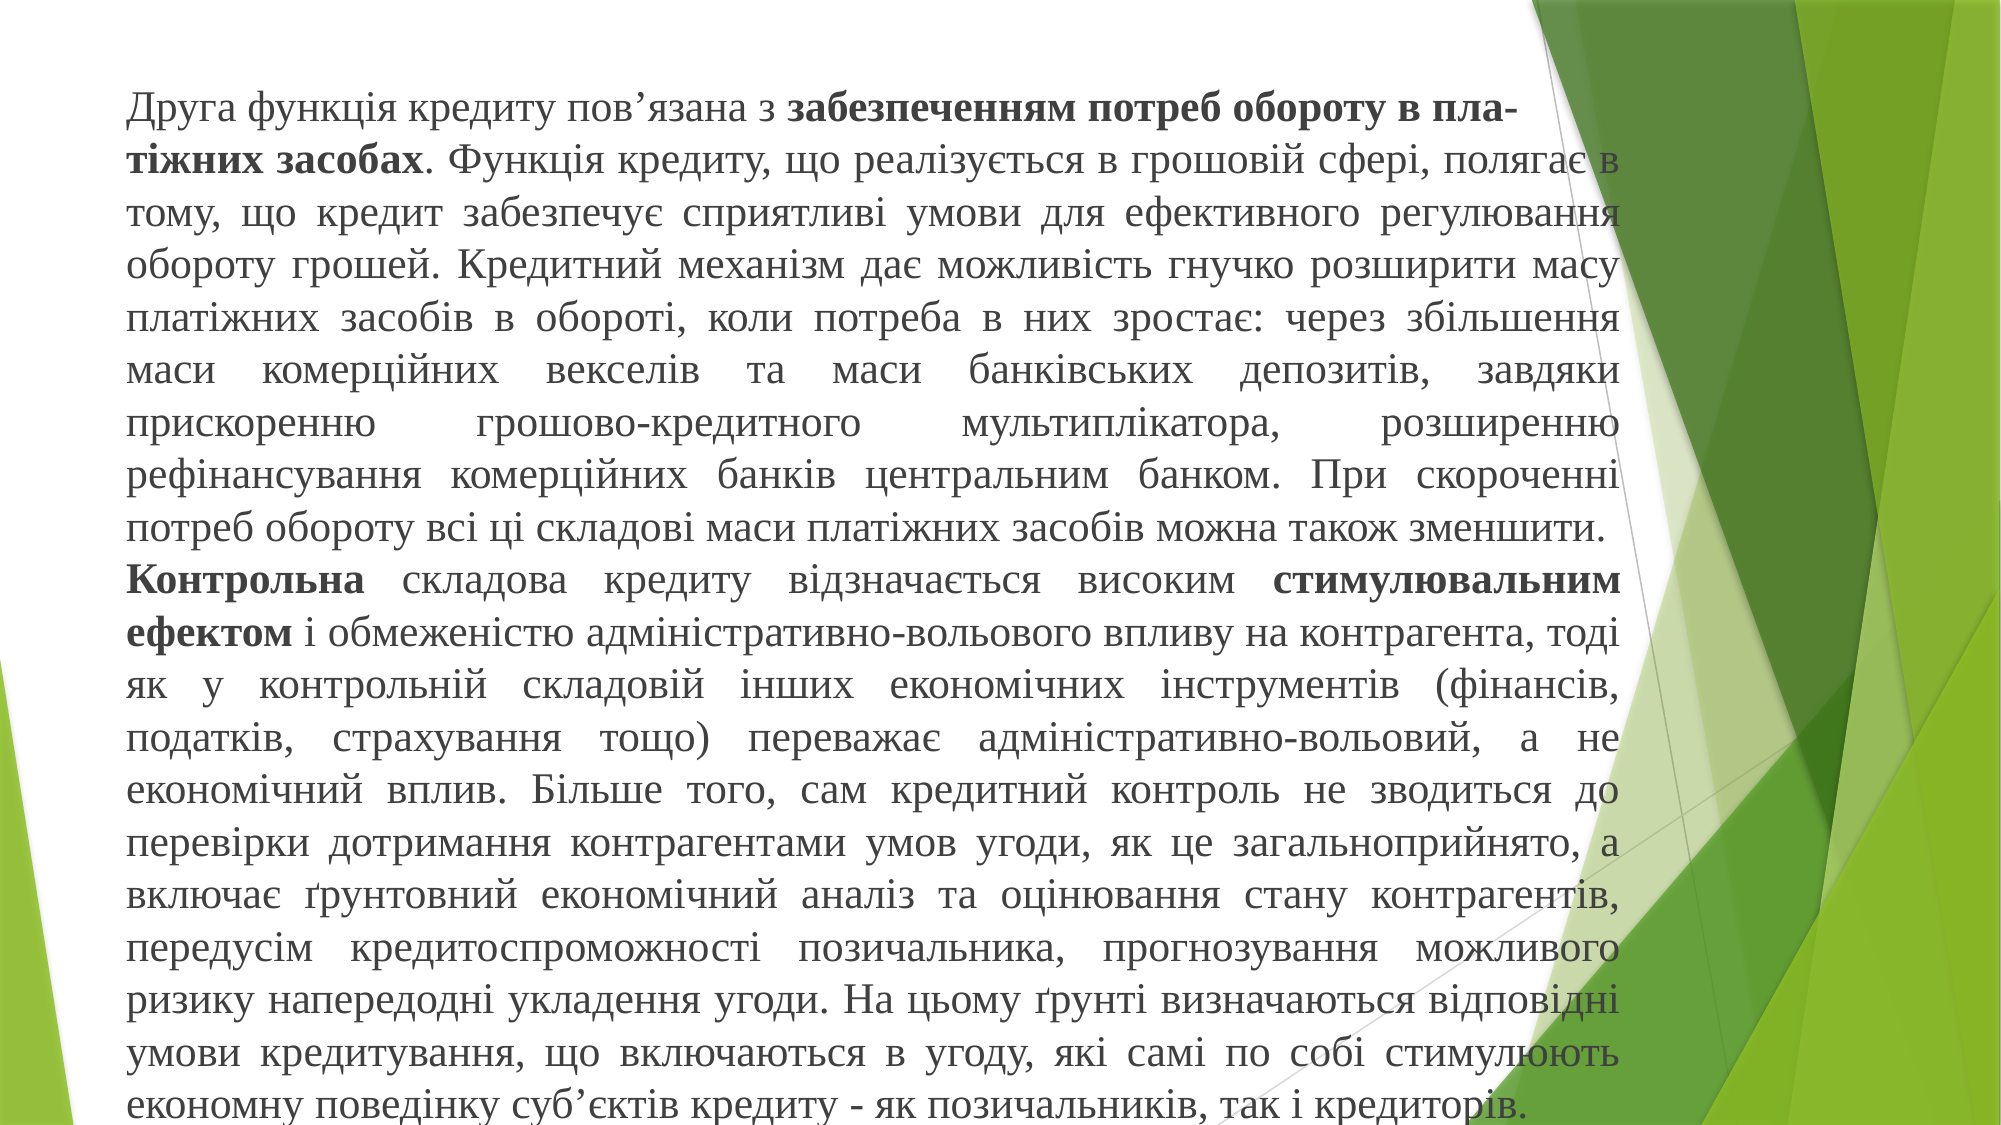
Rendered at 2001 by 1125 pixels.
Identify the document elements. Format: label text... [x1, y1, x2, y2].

list Друга функція кредиту пов’язана з забезпеченням потреб обороту в пла- тіжних засобах. Функція кредиту, що реалізується в грошовій сфері, полягає в тому, що кредит забезпечує сприятливі умови для ефективного регулювання обороту грошей. Кредитний механізм дає можливість гнучко розширити масу платіжних засобів в обороті, коли потреба в них зростає: через збільшення маси комерційних векселів та маси банківських депозитів, завдяки прискоренню грошово-кредитного мультиплікатора, розширенню рефінансування комерційних банків центральним банком. При скороченні потреб обороту всі ці складові маси платіжних засобів можна також зменшити. Контрольна складова кредиту відзначається високим стимулювальним ефектом і обмеженістю адміністративно-вольового впливу на контрагента, тоді як у контрольній складовій інших економічних інструментів (фінансів, податків, страхування тощо) переважає адміністративно-вольовий, а не економічний вплив. Більше того, сам кредитний контроль не зводиться до перевірки дотримання контрагентами умов угоди, як це загальноприйнято, а включає ґрунтовний економічний аналіз та оцінювання стану контрагентів, передусім кредитоспроможності позичальника, прогнозування можливого ризику напередодні укладення угоди. На цьому ґрунті визначаються відповідні умови кредитування, що включаються в угоду, які самі по собі стимулюють економну поведінку суб’єктів кредиту - як позичальників, так і кредиторів. [111, 69, 1637, 1053]
